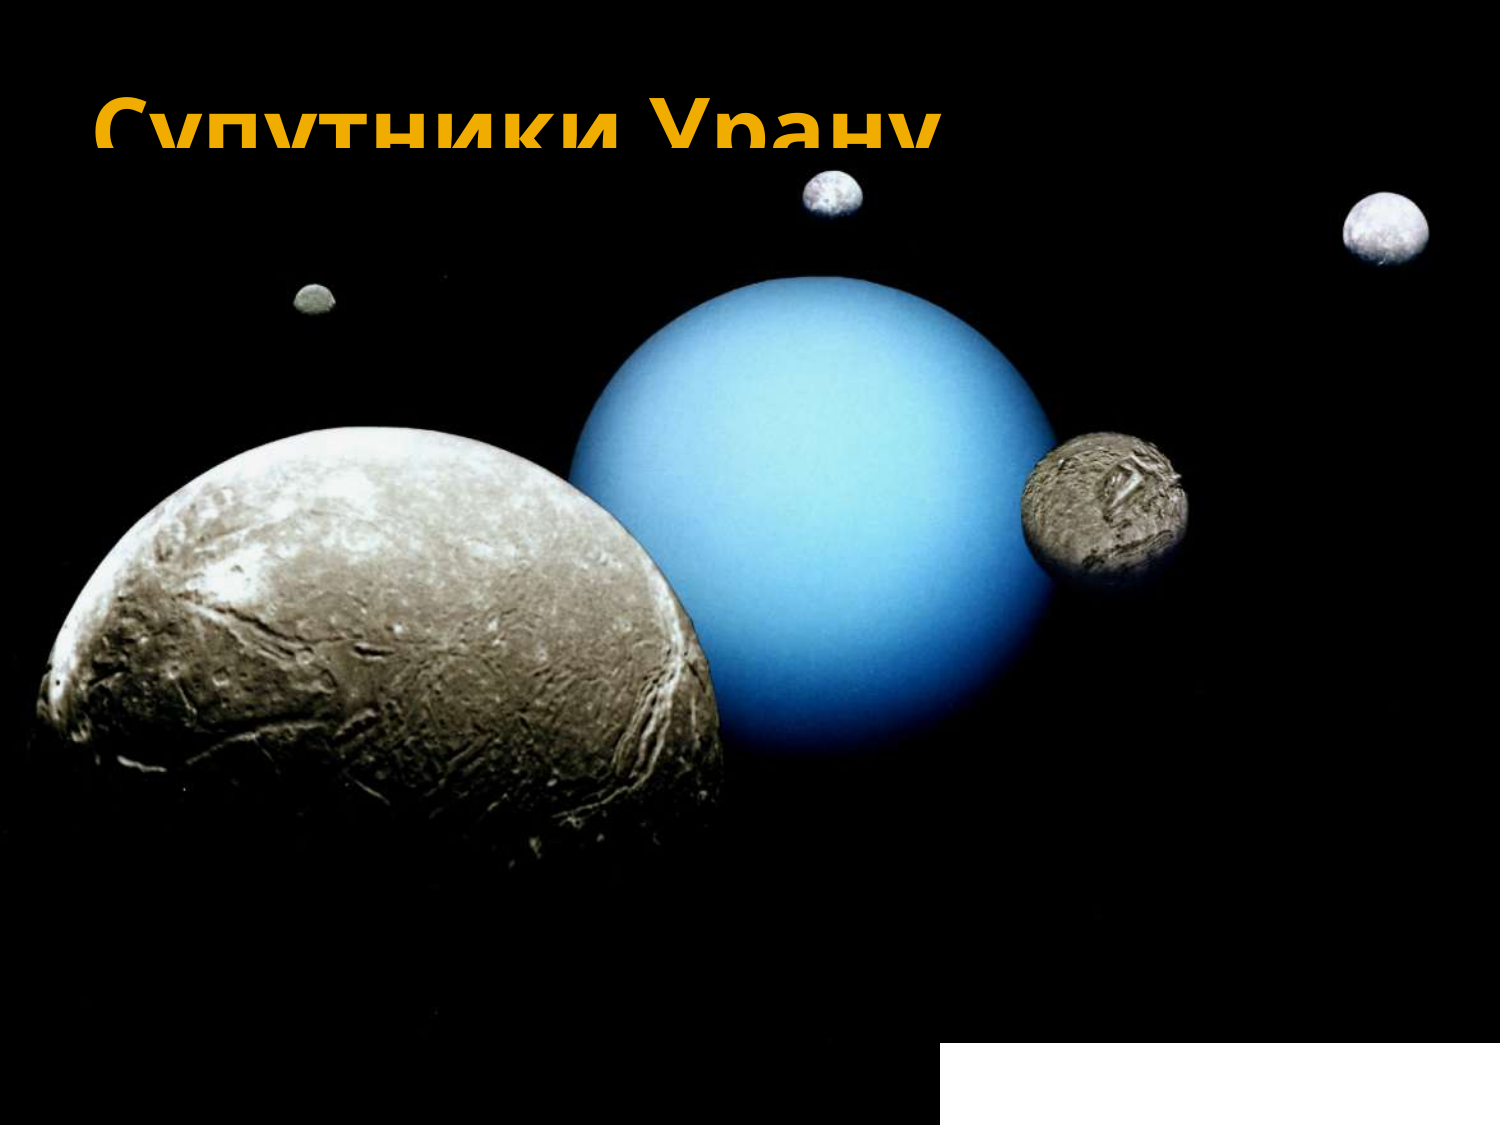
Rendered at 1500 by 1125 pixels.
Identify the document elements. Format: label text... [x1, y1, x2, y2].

picture [0, 148, 1500, 1125]
title Супутники Урану [75, 25, 1425, 148]
